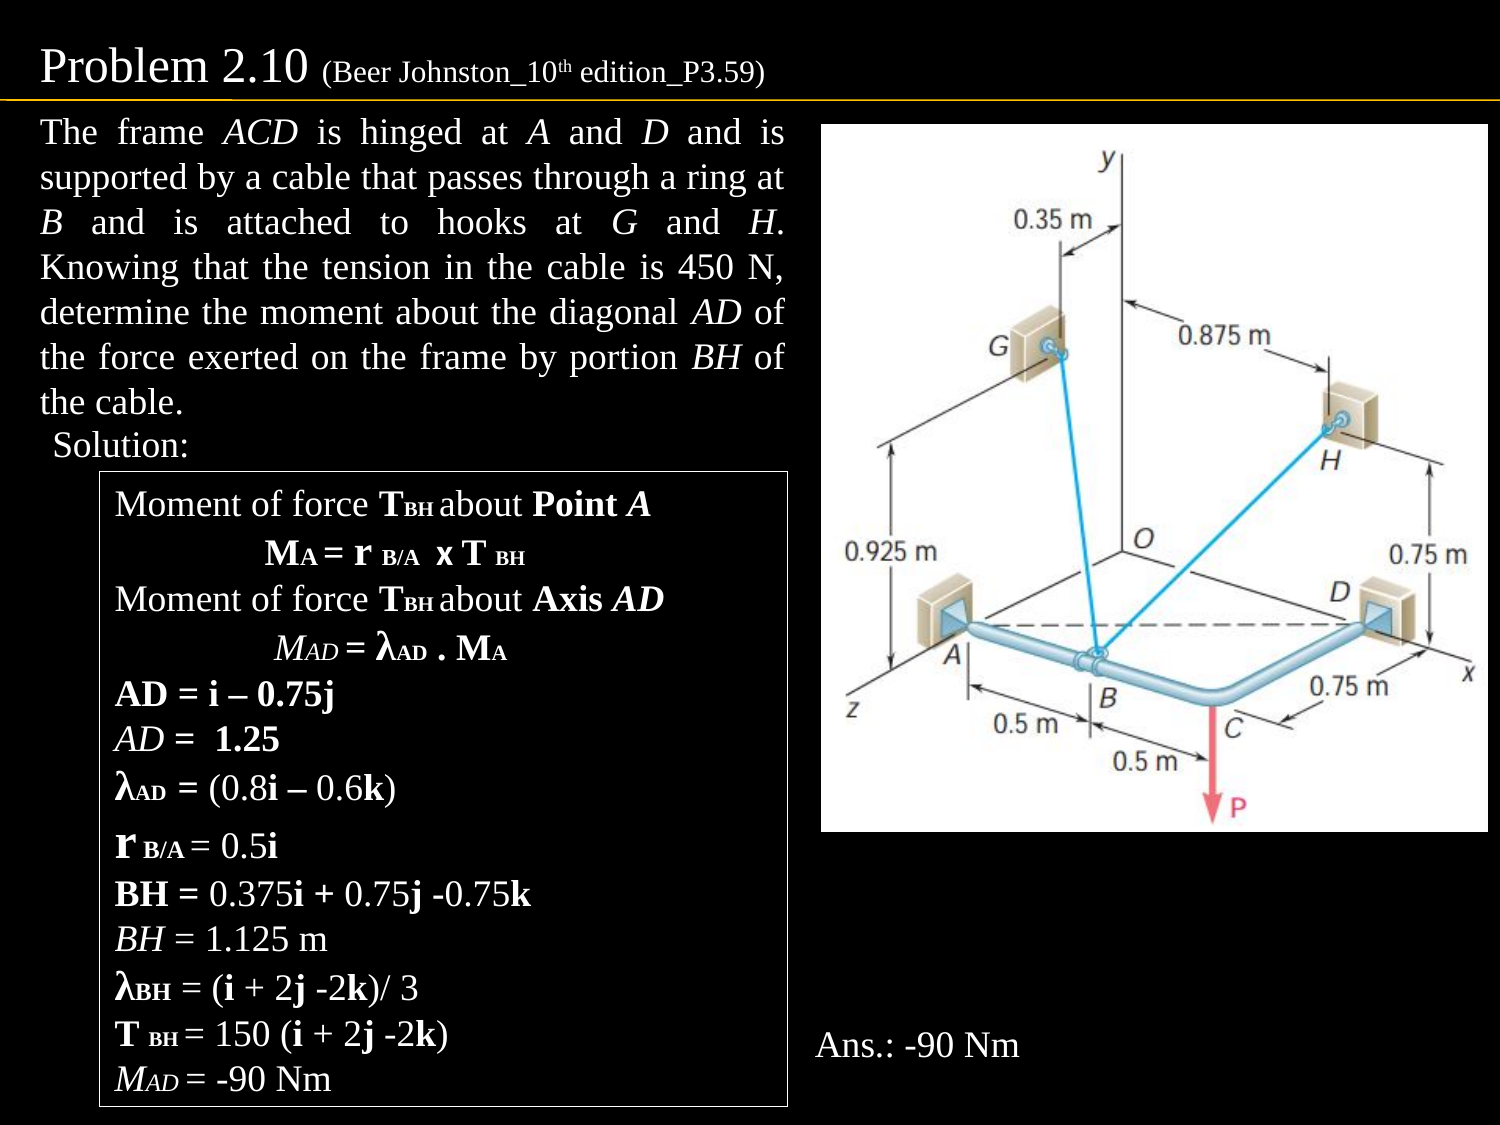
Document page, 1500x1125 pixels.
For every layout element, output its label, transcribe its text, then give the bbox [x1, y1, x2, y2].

text_box The frame ACD is hinged at A and D and is supported by a cable that passes through a ring at B and is attached to hooks at G and H. Knowing that the tension in the cable is 450 N, determine the moment about the diagonal AD of the force exerted on the frame by portion BH of the cable. [24, 110, 800, 430]
text_box Moment of force TBH about Point A MA = r B/A x T BH Moment of force TBH about Axis AD MAD = λAD . MA AD = i – 0.75j AD = 1.25 λAD = (0.8i – 0.6k) r B/A = 0.5i BH = 0.375i + 0.75j -0.75k BH = 1.125 m λBH = (i + 2j -2k)/ 3 T BH = 150 (i + 2j -2k) MAD = -90 Nm [99, 471, 788, 1107]
picture [821, 124, 1488, 832]
text_box Problem 2.10 (Beer Johnston_10th edition_P3.59) [24, 24, 788, 98]
text_box Ans.: -90 Nm [799, 1012, 1338, 1073]
text_box Solution: [37, 412, 288, 473]
text_box [174, 749, 206, 811]
